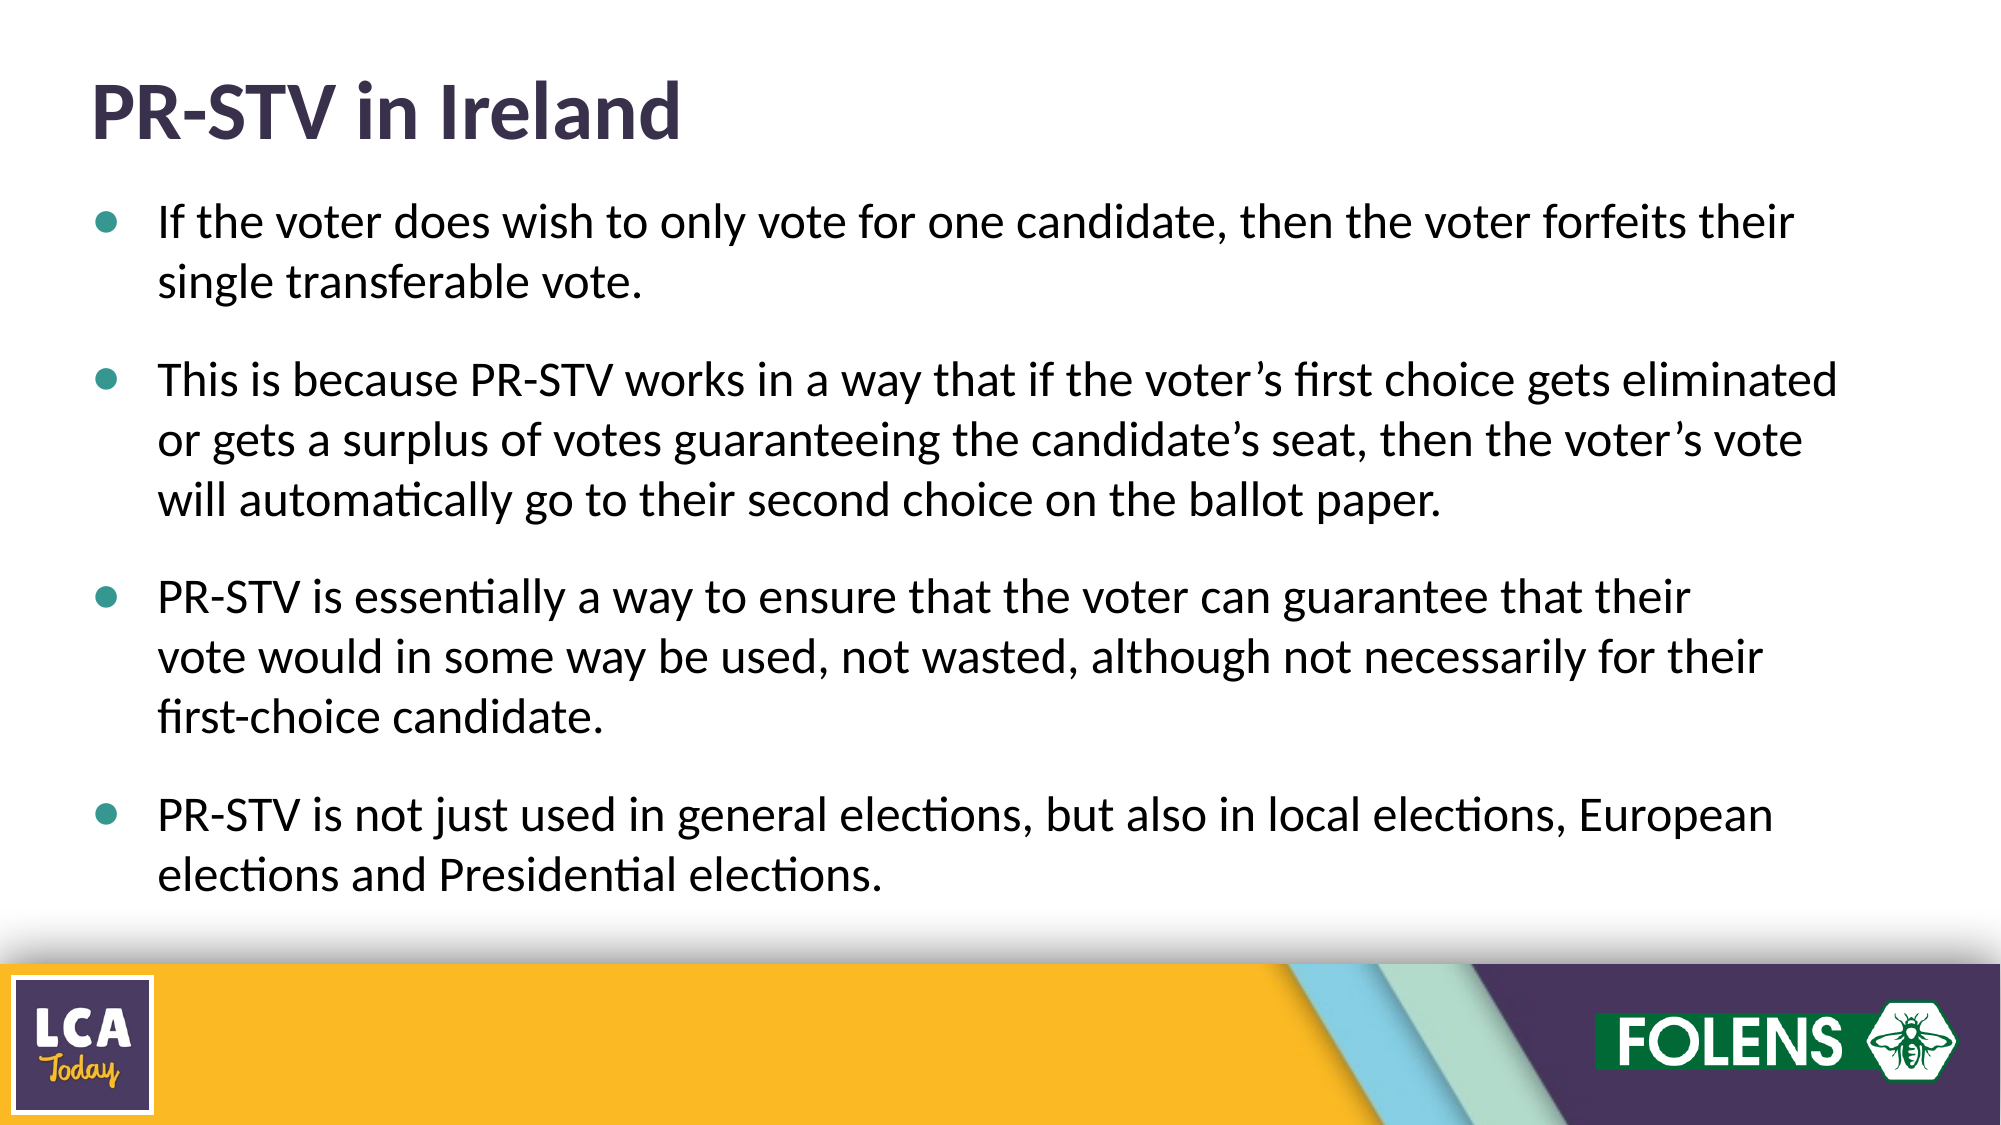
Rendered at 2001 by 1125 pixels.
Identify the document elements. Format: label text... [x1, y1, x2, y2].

text_box If the voter does wish to only vote for one candidate, then the voter forfeits their single transferable vote. This is because PR-STV works in a way that if the voter’s first choice gets eliminated or gets a surplus of votes guaranteeing the candidate’s seat, then the voter’s vote will automatically go to their second choice on the ballot paper. PR-STV is essentially a way to ensure that the voter can guarantee that their vote would in some way be used, not wasted, although not necessarily for their first-choice candidate. PR-STV is not just used in general elections, but also in local elections, European elections and Presidential elections. [75, 181, 1919, 918]
picture [0, 964, 2000, 1125]
text_box PR-STV in Ireland [75, 59, 1801, 162]
